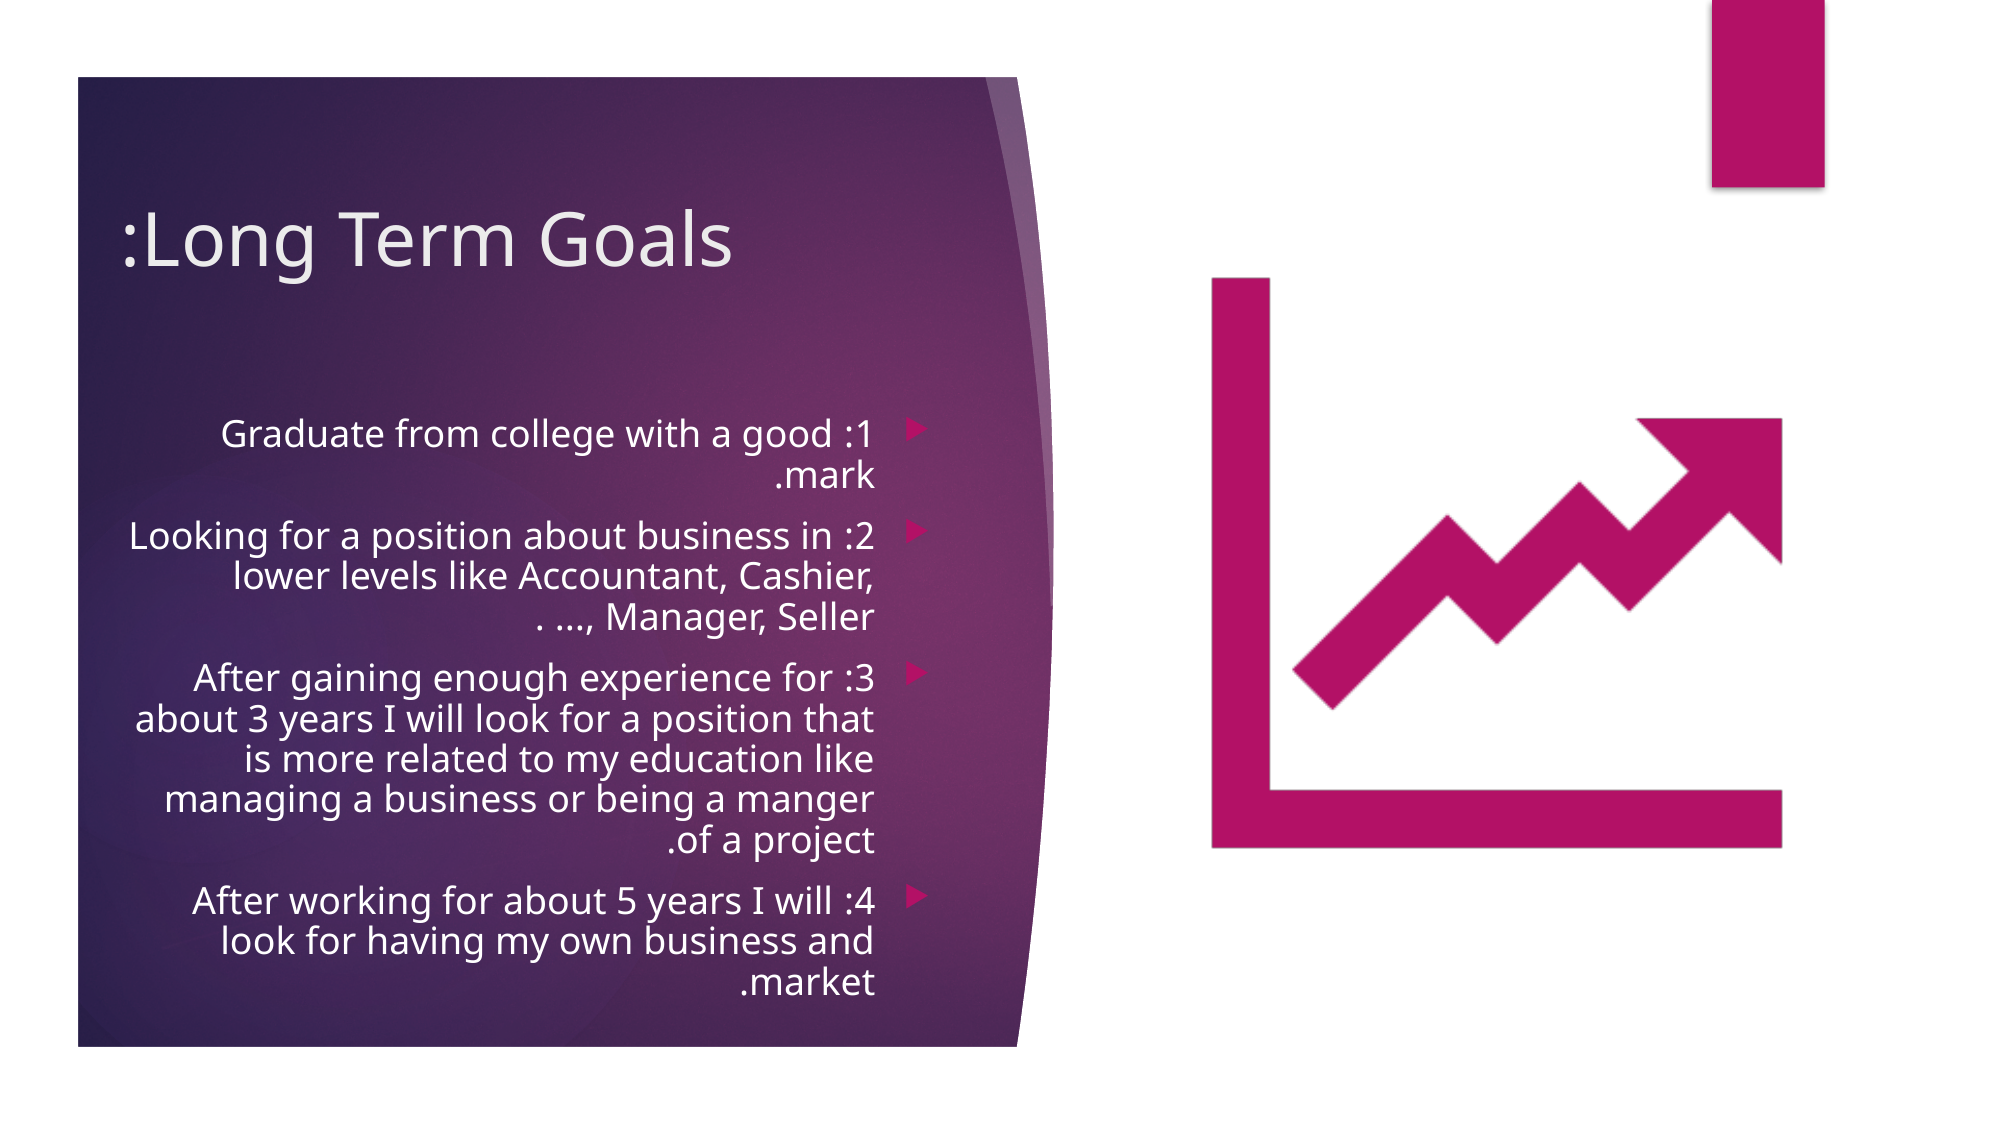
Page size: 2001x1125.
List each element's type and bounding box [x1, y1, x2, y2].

picture [1101, 167, 1894, 961]
text_box [0, 0, 2000, 1125]
